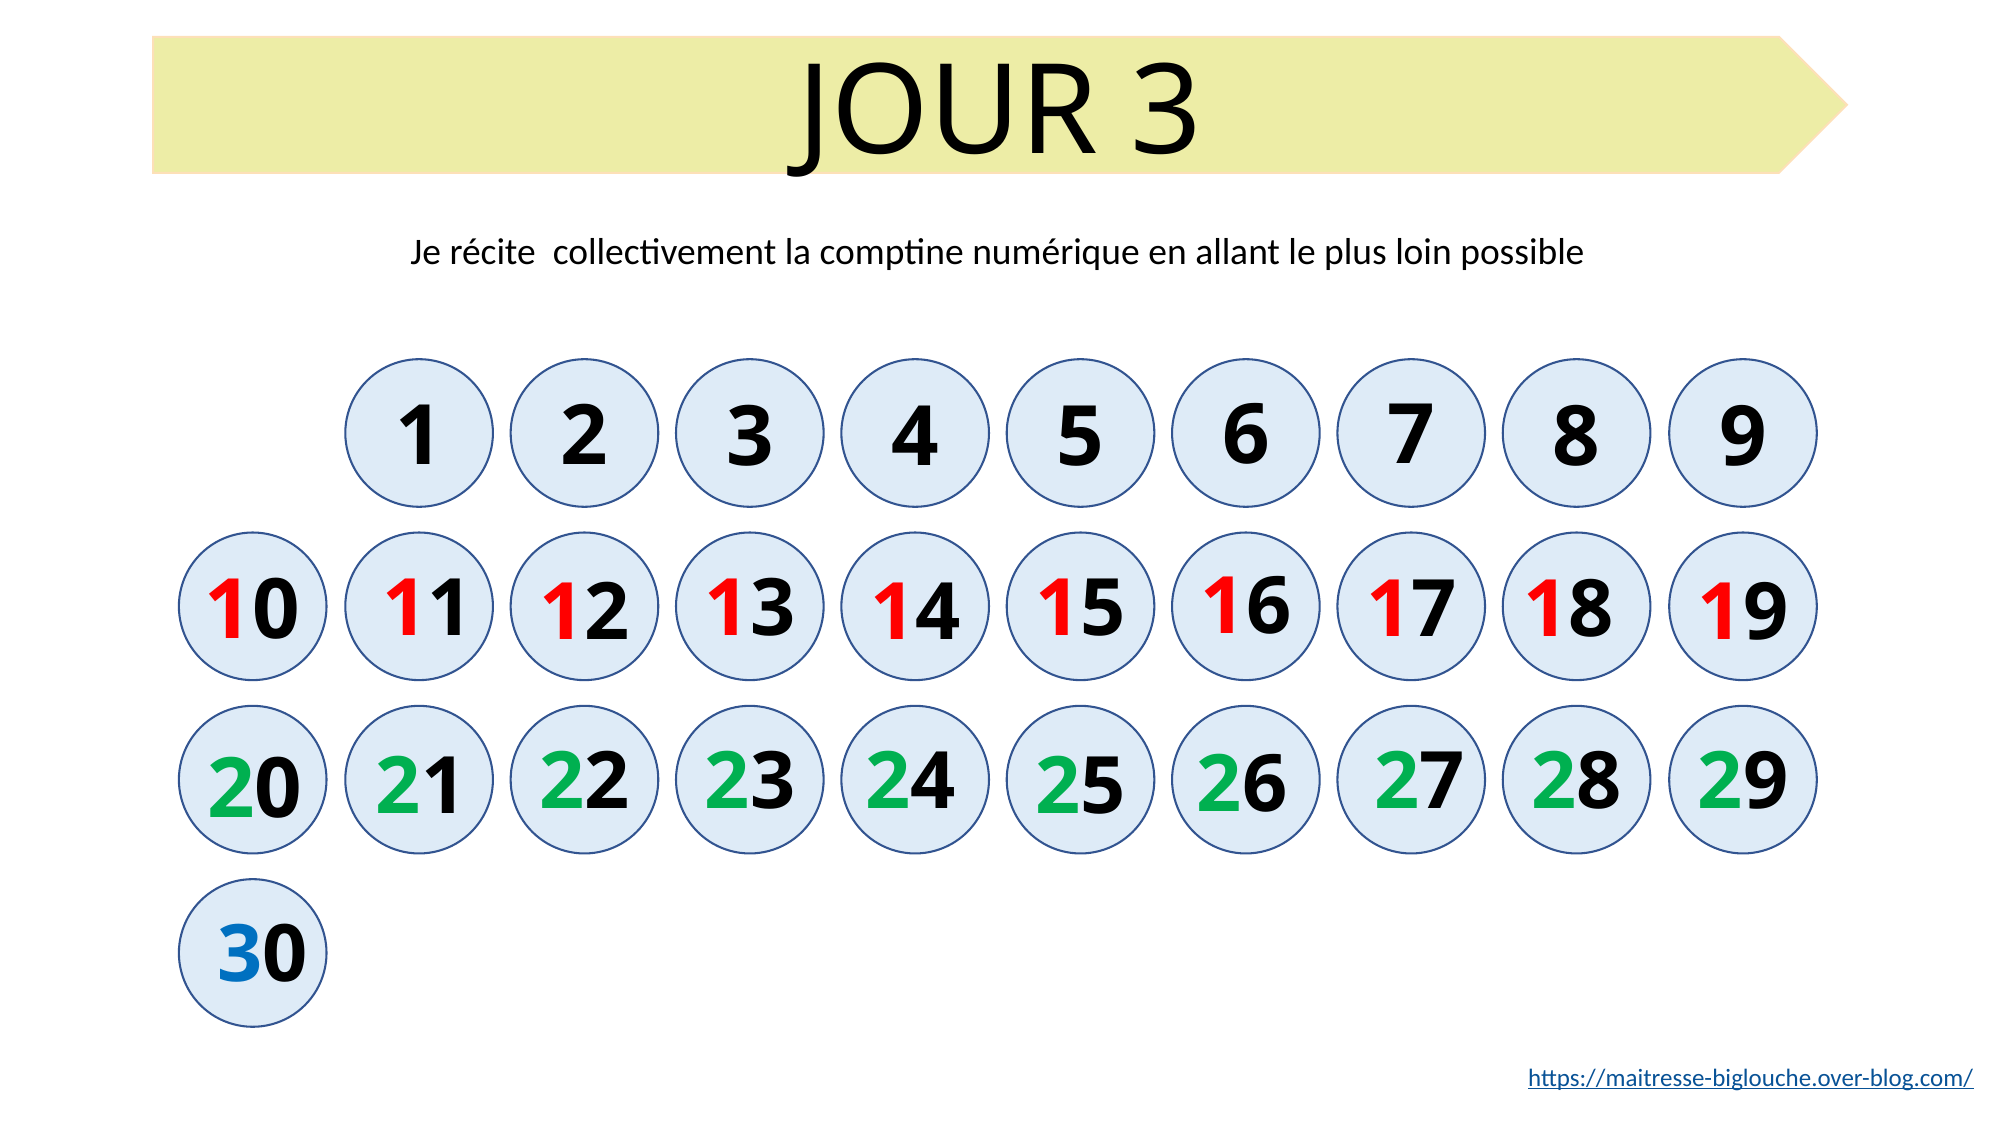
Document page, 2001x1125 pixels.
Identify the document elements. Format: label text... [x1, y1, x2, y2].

text_box Je récite collectivement la comptine numérique en allant le plus loin possible [385, 219, 1611, 280]
text_box [1694, 663, 1792, 682]
text_box 29 [1678, 721, 1808, 832]
text_box [863, 531, 967, 552]
text_box 7 [1355, 373, 1467, 488]
text_box 6 [1190, 373, 1302, 488]
text_box [1200, 531, 1292, 547]
text_box [1530, 358, 1623, 374]
text_box 27 [1355, 721, 1484, 832]
text_box [1564, 35, 1849, 174]
text_box [1530, 704, 1624, 721]
text_box [1694, 490, 1792, 508]
text_box 25 [1015, 726, 1146, 837]
text_box [1691, 531, 1795, 552]
text_box 19 [1678, 552, 1808, 663]
text_box [206, 878, 299, 894]
text_box [1501, 743, 1511, 816]
text_box [509, 741, 520, 818]
text_box [1501, 382, 1521, 484]
text_box [1668, 742, 1678, 817]
text_box [1364, 704, 1458, 721]
text_box [1171, 750, 1177, 809]
text_box [1799, 383, 1818, 483]
text_box 16 [1181, 547, 1311, 658]
text_box 13 [685, 548, 815, 659]
text_box [1005, 743, 1015, 816]
text_box 20 [189, 726, 320, 842]
text_box 30 [199, 894, 326, 1005]
text_box [509, 568, 520, 645]
text_box [702, 358, 798, 375]
text_box 11 [362, 548, 492, 659]
text_box [1027, 659, 1134, 682]
text_box [533, 531, 636, 552]
text_box [1005, 570, 1015, 643]
text_box [702, 531, 797, 548]
text_box 18 [1503, 550, 1634, 661]
text_box [1005, 383, 1024, 483]
text_box [205, 664, 301, 682]
text_box [1634, 558, 1652, 655]
text_box 23 [685, 721, 815, 832]
text_box [1357, 832, 1465, 855]
text_box [696, 659, 803, 682]
text_box 8 [1521, 374, 1633, 490]
text_box [867, 358, 963, 375]
text_box [1194, 704, 1297, 725]
text_box [1808, 742, 1818, 817]
text_box [806, 383, 825, 483]
text_box 22 [520, 721, 649, 832]
text_box [674, 742, 685, 818]
text_box [369, 489, 469, 508]
text_box [1191, 658, 1300, 682]
text_box [1476, 568, 1487, 644]
text_box [1360, 661, 1463, 682]
text_box [1642, 743, 1652, 817]
text_box [371, 837, 468, 855]
text_box 3 [694, 375, 806, 490]
text_box [1033, 358, 1128, 375]
text_box 17 [1347, 550, 1476, 661]
text_box 28 [1511, 721, 1642, 832]
text_box [374, 358, 464, 373]
text_box [971, 383, 991, 483]
text_box [1360, 488, 1462, 508]
text_box [1032, 837, 1129, 855]
text_box [840, 567, 851, 645]
text_box [1195, 488, 1297, 508]
text_box [1668, 383, 1687, 483]
text_box 21 [356, 726, 486, 837]
text_box [365, 659, 473, 682]
text_box [1696, 358, 1790, 374]
text_box [649, 568, 660, 645]
text_box [1171, 568, 1181, 644]
text_box 5 [1024, 375, 1137, 490]
text_box [1527, 531, 1626, 550]
text_box [211, 842, 295, 855]
text_box [1033, 531, 1128, 548]
text_box [1146, 570, 1156, 643]
text_box 14 [851, 552, 980, 663]
text_box [530, 832, 638, 855]
text_box [205, 531, 300, 548]
text_box [200, 704, 305, 726]
text_box [344, 383, 363, 483]
text_box 2 [528, 373, 640, 489]
text_box [980, 568, 991, 644]
text_box [868, 704, 962, 721]
text_box [344, 739, 356, 820]
text_box 9 [1687, 374, 1799, 490]
text_box [1689, 832, 1797, 855]
text_box [861, 832, 969, 855]
text_box 4 [859, 375, 971, 490]
text_box [1201, 358, 1291, 373]
text_box [1302, 383, 1321, 483]
text_box [1307, 736, 1321, 823]
text_box [1336, 383, 1355, 483]
text_box [177, 740, 189, 819]
text_box [840, 383, 859, 483]
text_box [537, 704, 631, 721]
text_box [1137, 383, 1156, 483]
text_box [649, 741, 660, 818]
text_box 26 [1177, 725, 1307, 835]
text_box [1032, 490, 1130, 508]
text_box [1525, 661, 1628, 682]
text_box 10 [178, 548, 326, 664]
text_box [866, 663, 965, 682]
text_box [985, 752, 991, 807]
text_box [1366, 358, 1456, 373]
text_box [177, 900, 307, 1028]
text_box [152, 35, 436, 174]
text_box [674, 568, 685, 644]
text_box [486, 746, 494, 814]
text_box [539, 358, 630, 373]
text_box [509, 383, 528, 483]
text_box [1336, 730, 1355, 830]
text_box [366, 704, 472, 726]
text_box [1528, 490, 1626, 508]
text_box [1361, 531, 1461, 550]
text_box 15 [1015, 548, 1146, 659]
text_box [1808, 569, 1818, 644]
text_box [701, 490, 799, 508]
text_box [1171, 383, 1190, 483]
text_box JOUR 3 [436, 21, 1564, 187]
text_box [866, 490, 964, 508]
text_box [1336, 567, 1347, 645]
text_box [1523, 832, 1631, 855]
text_box [344, 557, 362, 655]
text_box [640, 382, 660, 484]
text_box [815, 742, 825, 817]
text_box 12 [520, 552, 649, 663]
text_box [1146, 743, 1156, 816]
text_box [1696, 704, 1790, 721]
text_box [1195, 835, 1297, 855]
text_box [535, 663, 634, 682]
text_box [674, 383, 694, 483]
text_box [696, 832, 804, 855]
text_box [475, 383, 494, 483]
text_box [1633, 383, 1652, 483]
text_box [1311, 569, 1321, 644]
text_box https://maitresse-biglouche.over-blog.com/ [1522, 1055, 2000, 1112]
text_box 24 [837, 721, 985, 832]
text_box [703, 704, 797, 721]
text_box [815, 569, 825, 644]
text_box [372, 531, 466, 548]
text_box [1028, 704, 1133, 726]
text_box 1 [363, 373, 475, 489]
text_box [1467, 383, 1487, 483]
text_box [534, 489, 635, 508]
text_box [320, 746, 328, 813]
text_box [1668, 569, 1678, 644]
